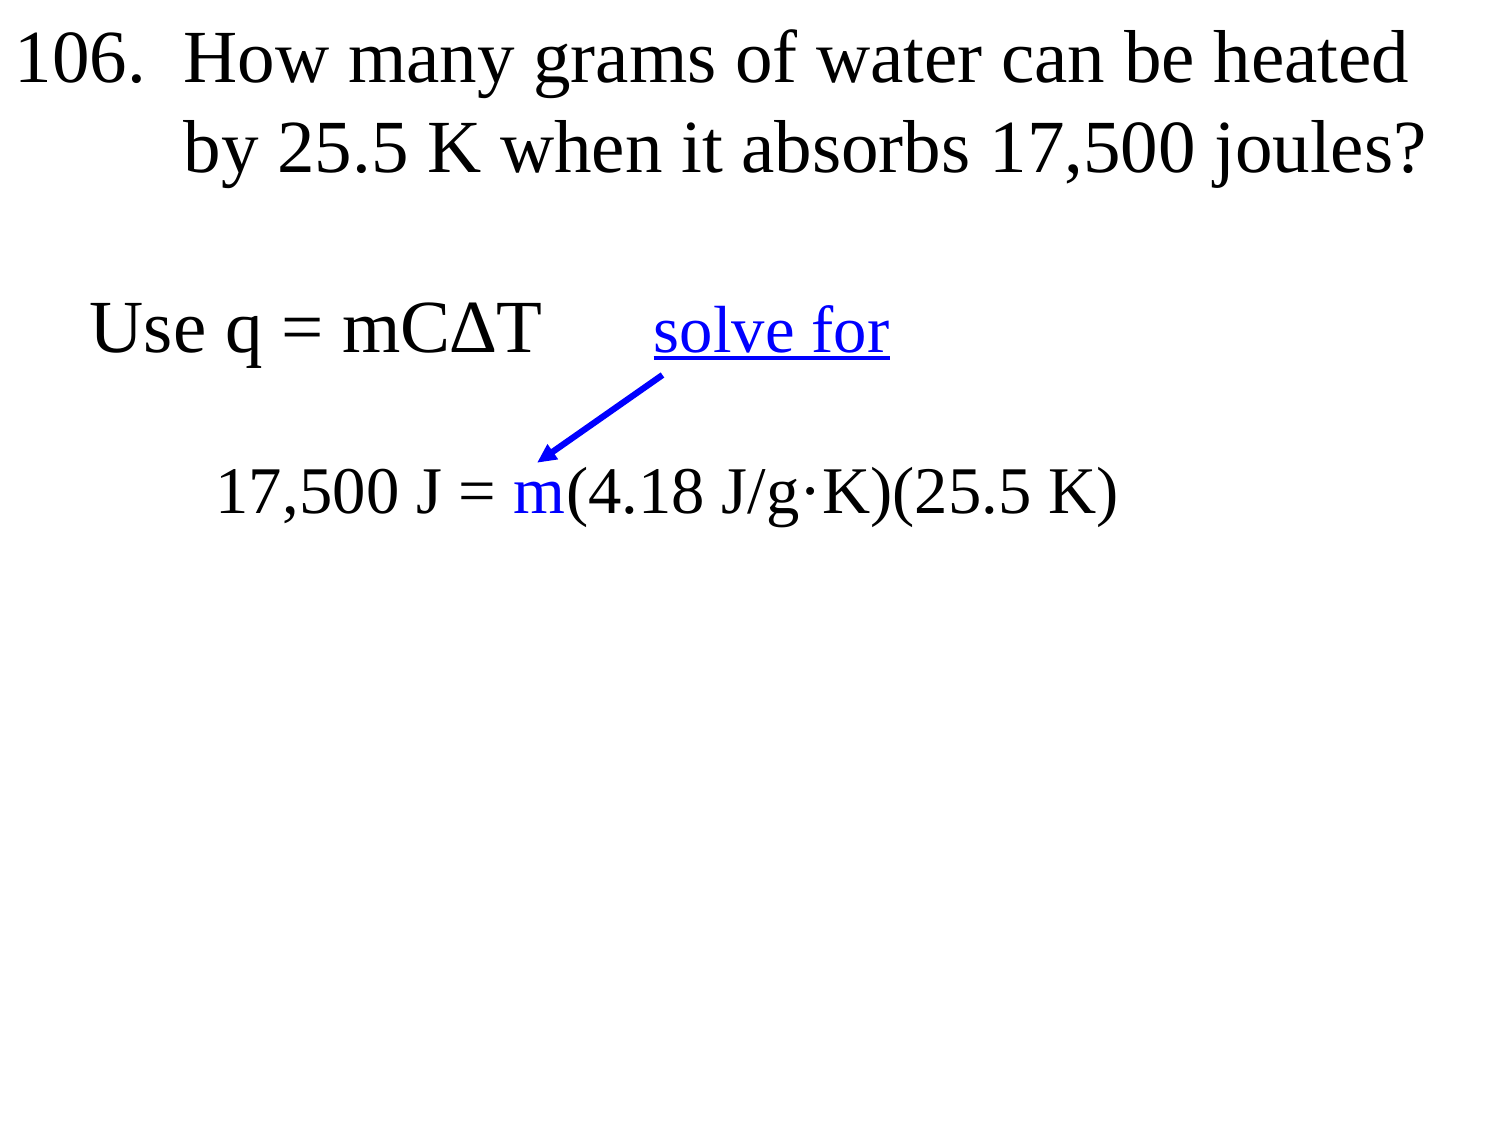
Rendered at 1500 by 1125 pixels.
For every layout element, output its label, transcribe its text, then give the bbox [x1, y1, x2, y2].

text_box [537, 374, 663, 463]
text_box 106. How many grams of water can be heated by 25.5 K when it absorbs 17,500 joules? Use q = mC∆T solve for 17,500 J = m(4.18 J/g·K)(25.5 K) [0, 0, 1500, 695]
